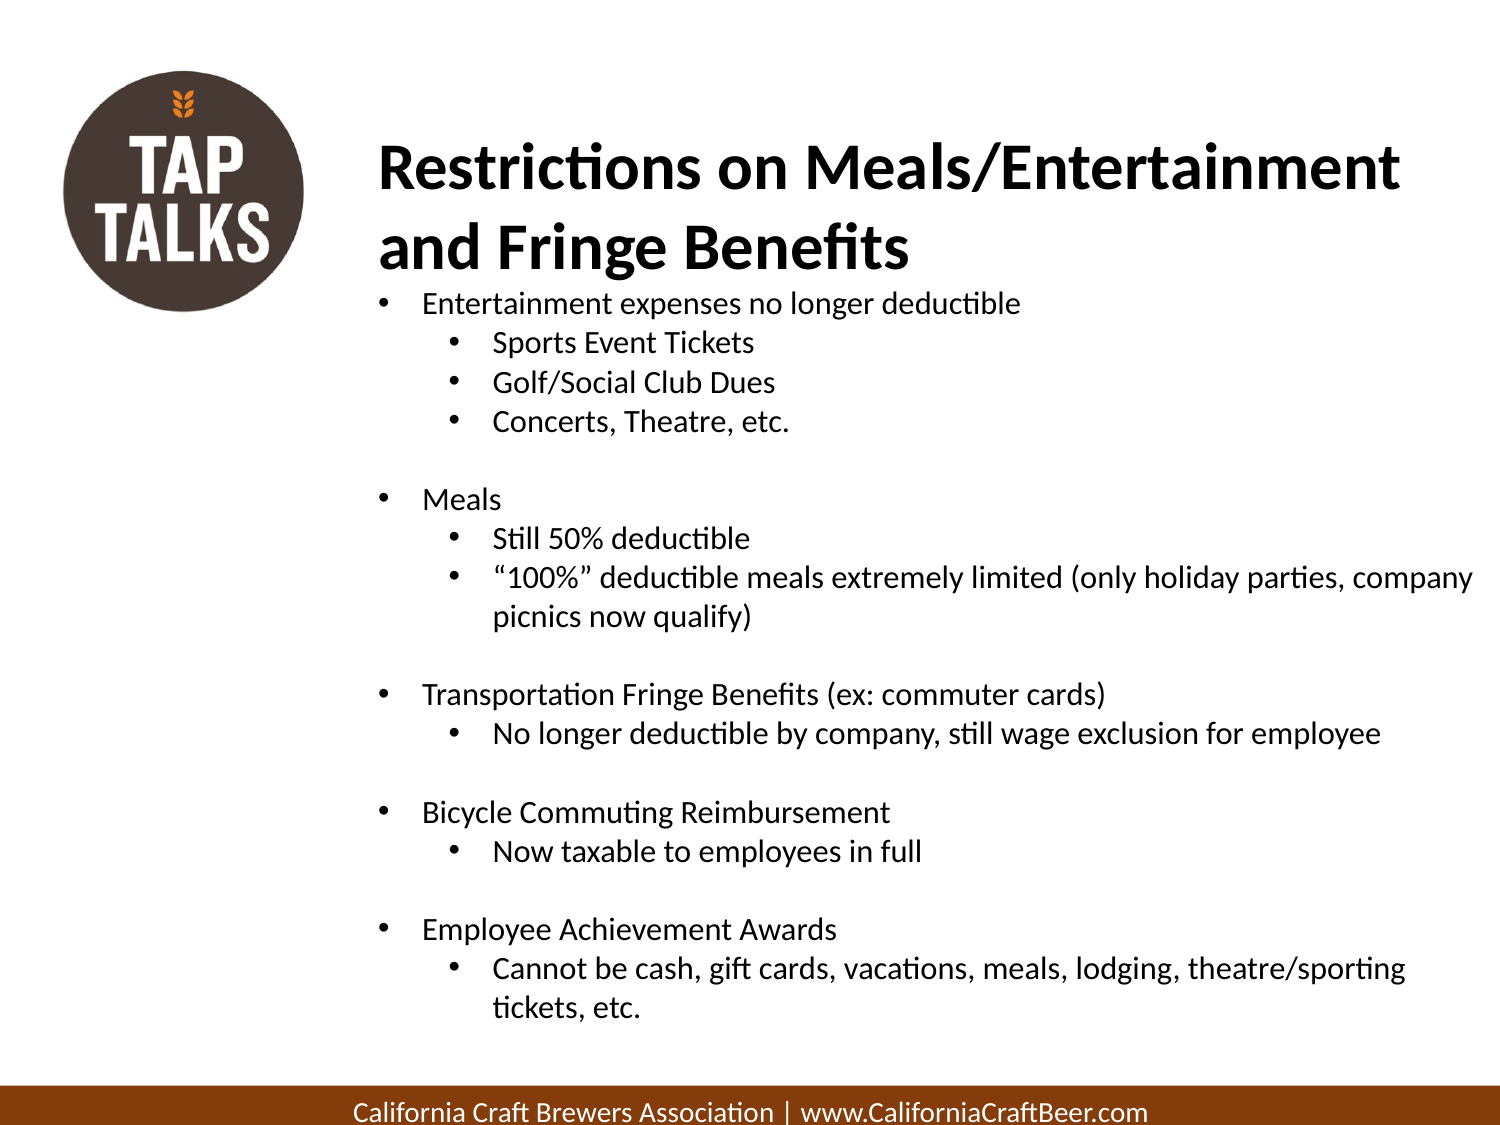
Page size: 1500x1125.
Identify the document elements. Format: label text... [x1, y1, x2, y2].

text_box Entertainment expenses no longer deductible Sports Event Tickets Golf/Social Club Dues Concerts, Theatre, etc. Meals Still 50% deductible “100%” deductible meals extremely limited (only holiday parties, company picnics now qualify) Transportation Fringe Benefits (ex: commuter cards) No longer deductible by company, still wage exclusion for employee Bicycle Commuting Reimbursement Now taxable to employees in full Employee Achievement Awards Cannot be cash, gift cards, vacations, meals, lodging, theatre/sporting tickets, etc. [363, 274, 1500, 1040]
picture [46, 52, 320, 339]
text_box Restrictions on Meals/Entertainment and Fringe Benefits [363, 115, 1452, 274]
text_box California Craft Brewers Association | www.CaliforniaCraftBeer.com [0, 1085, 1500, 1125]
